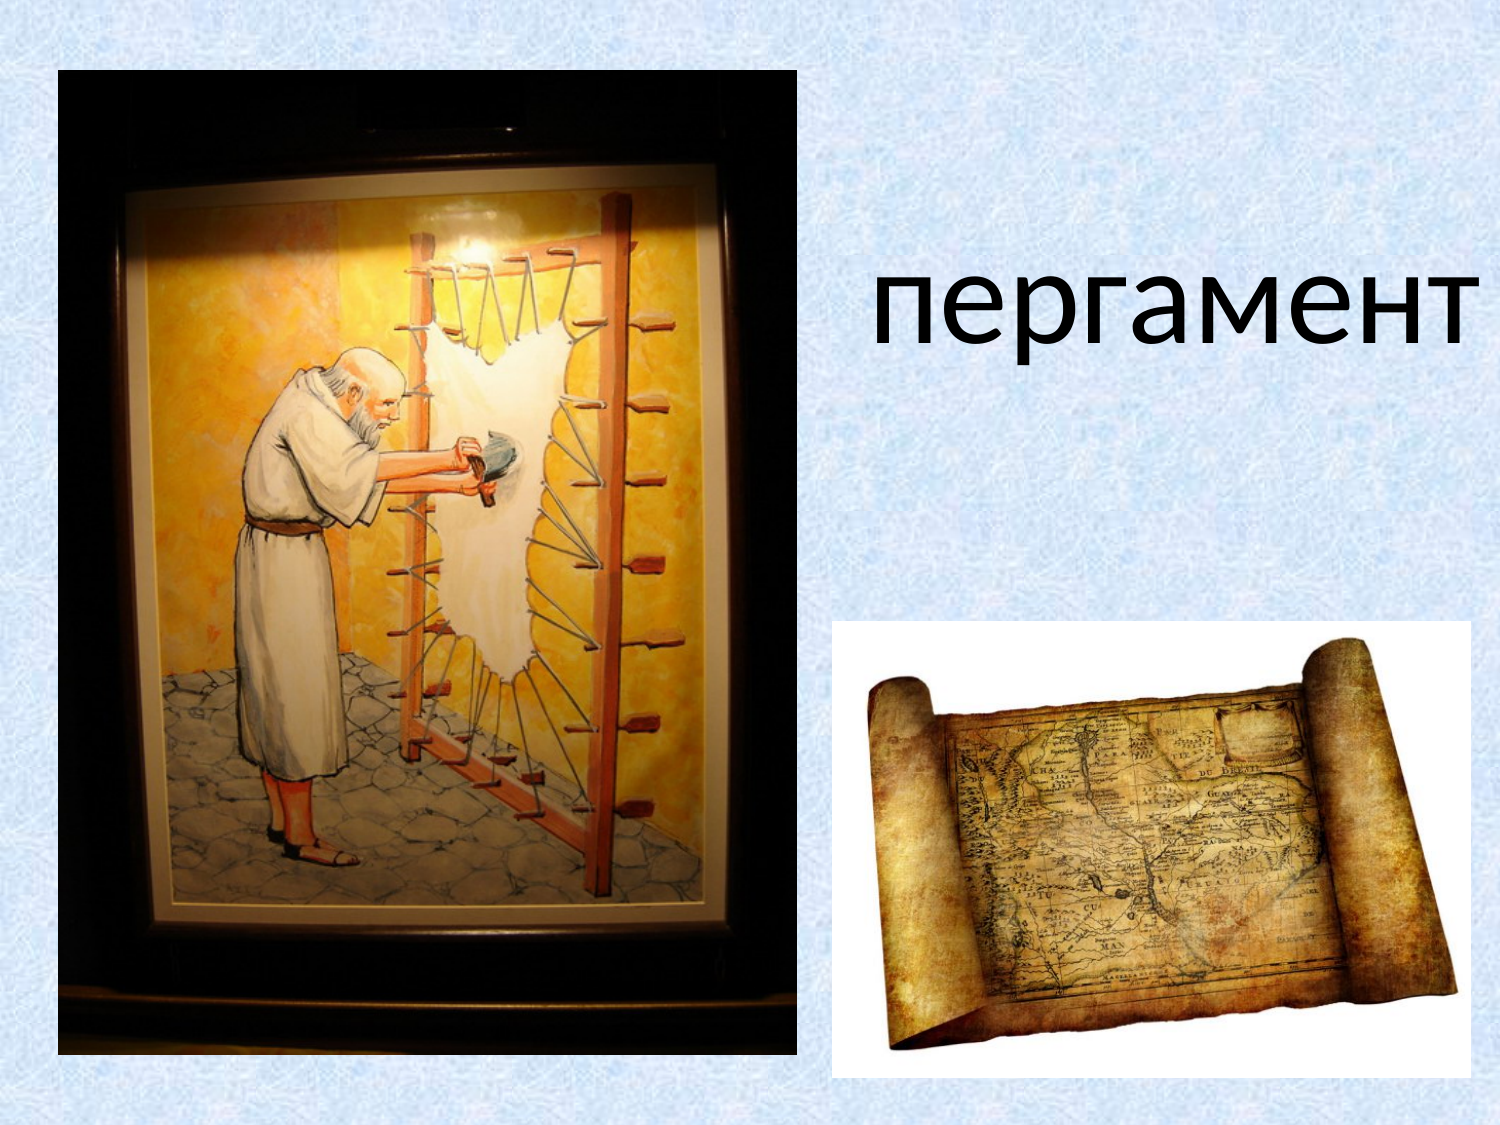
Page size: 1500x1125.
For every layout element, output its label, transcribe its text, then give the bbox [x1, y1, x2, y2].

picture [0, 0, 1500, 1125]
text_box пергамент [853, 199, 1497, 379]
